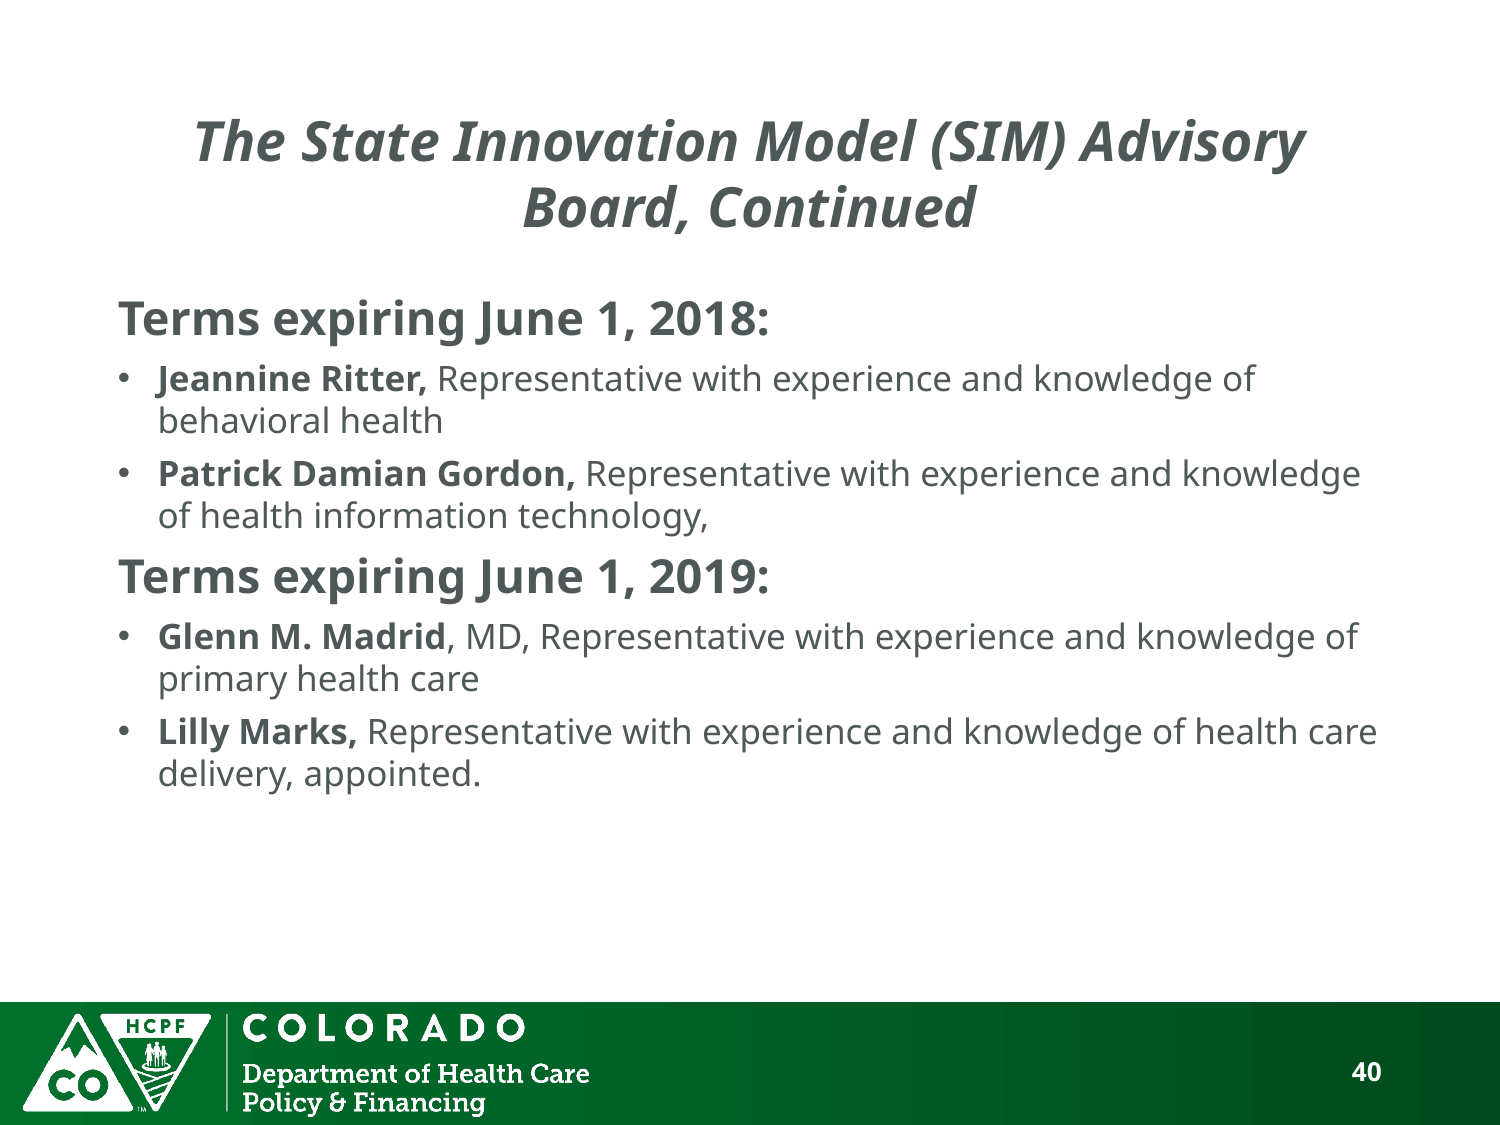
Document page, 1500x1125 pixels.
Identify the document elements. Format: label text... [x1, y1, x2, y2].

list Terms expiring June 1, 2018: Jeannine Ritter, Representative with experience and knowledge of behavioral health Patrick Damian Gordon, Representative with experience and knowledge of health information technology, Terms expiring June 1, 2019: Glenn M. Madrid, MD, Representative with experience and knowledge of primary health care Lilly Marks, Representative with experience and knowledge of health care delivery, appointed. [103, 281, 1397, 976]
title The State Innovation Model (SIM) Advisory Board, Continued [103, 105, 1398, 239]
picture [20, 1011, 590, 1118]
slide_number 40 [1059, 1042, 1397, 1103]
